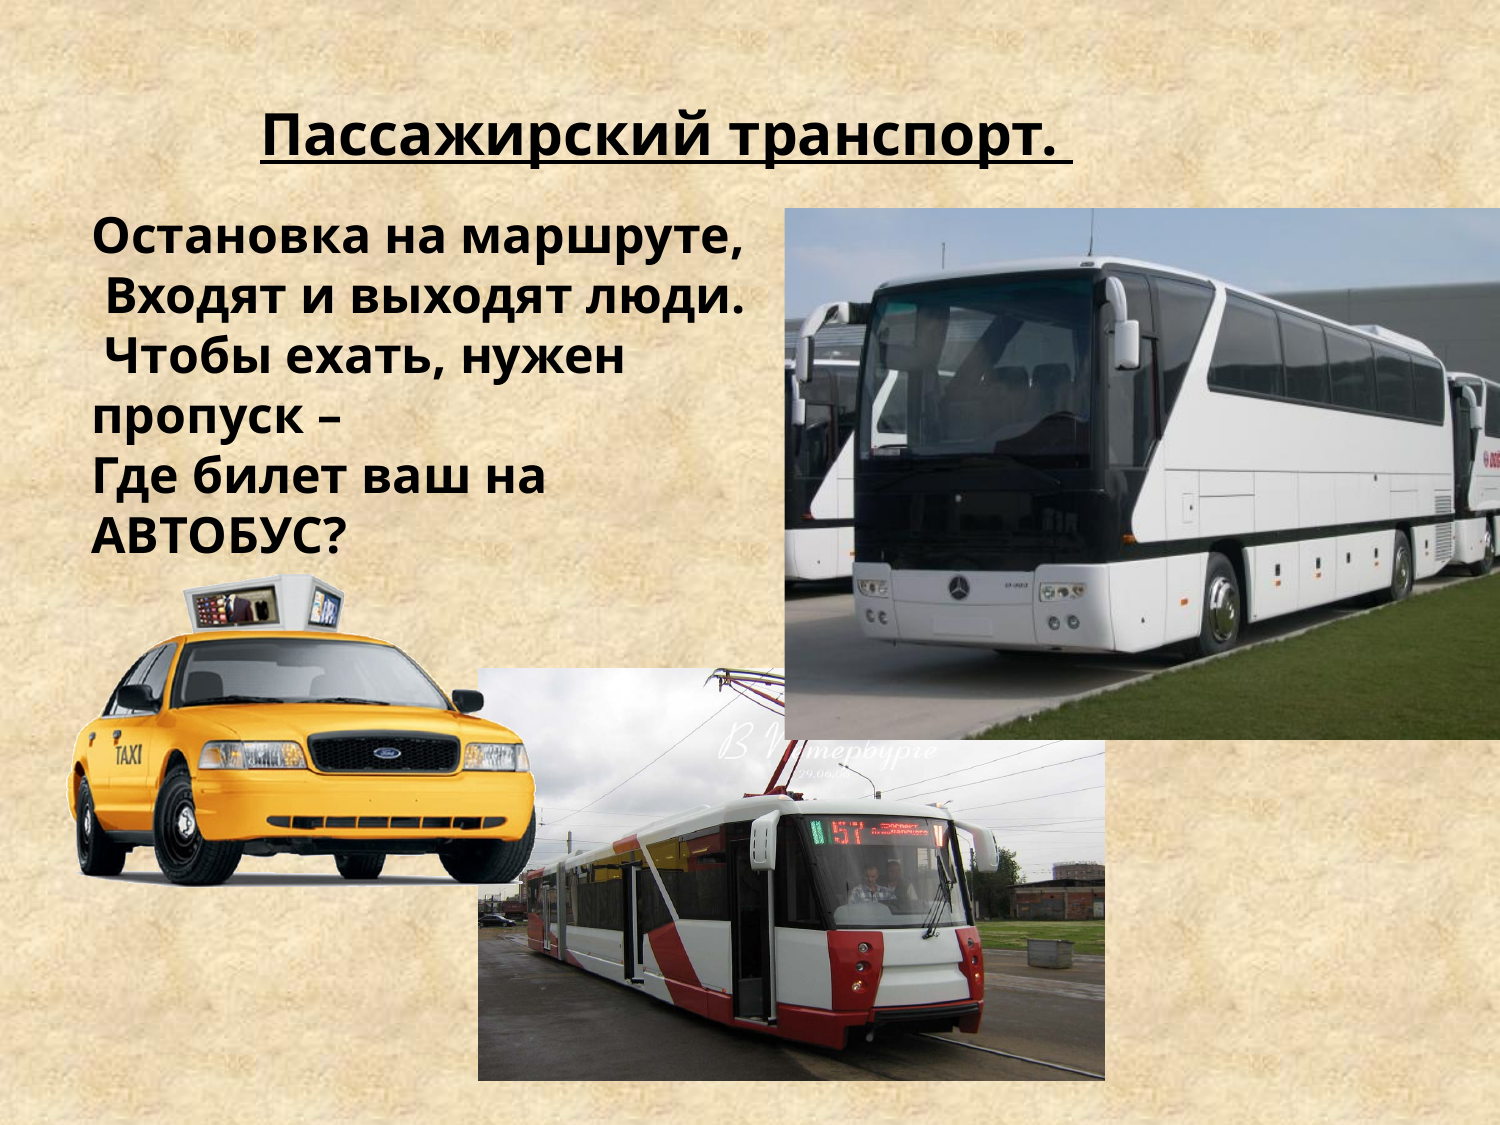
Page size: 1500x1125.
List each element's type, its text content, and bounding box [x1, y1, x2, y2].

picture [0, 0, 1500, 1125]
text_box Пассажирский транспорт. [230, 90, 1208, 175]
text_box Остановка на маршруте, Входят и выходят люди. Чтобы ехать, нужен пропуск – Где билет ваш на АВТОБУС? [76, 196, 827, 571]
